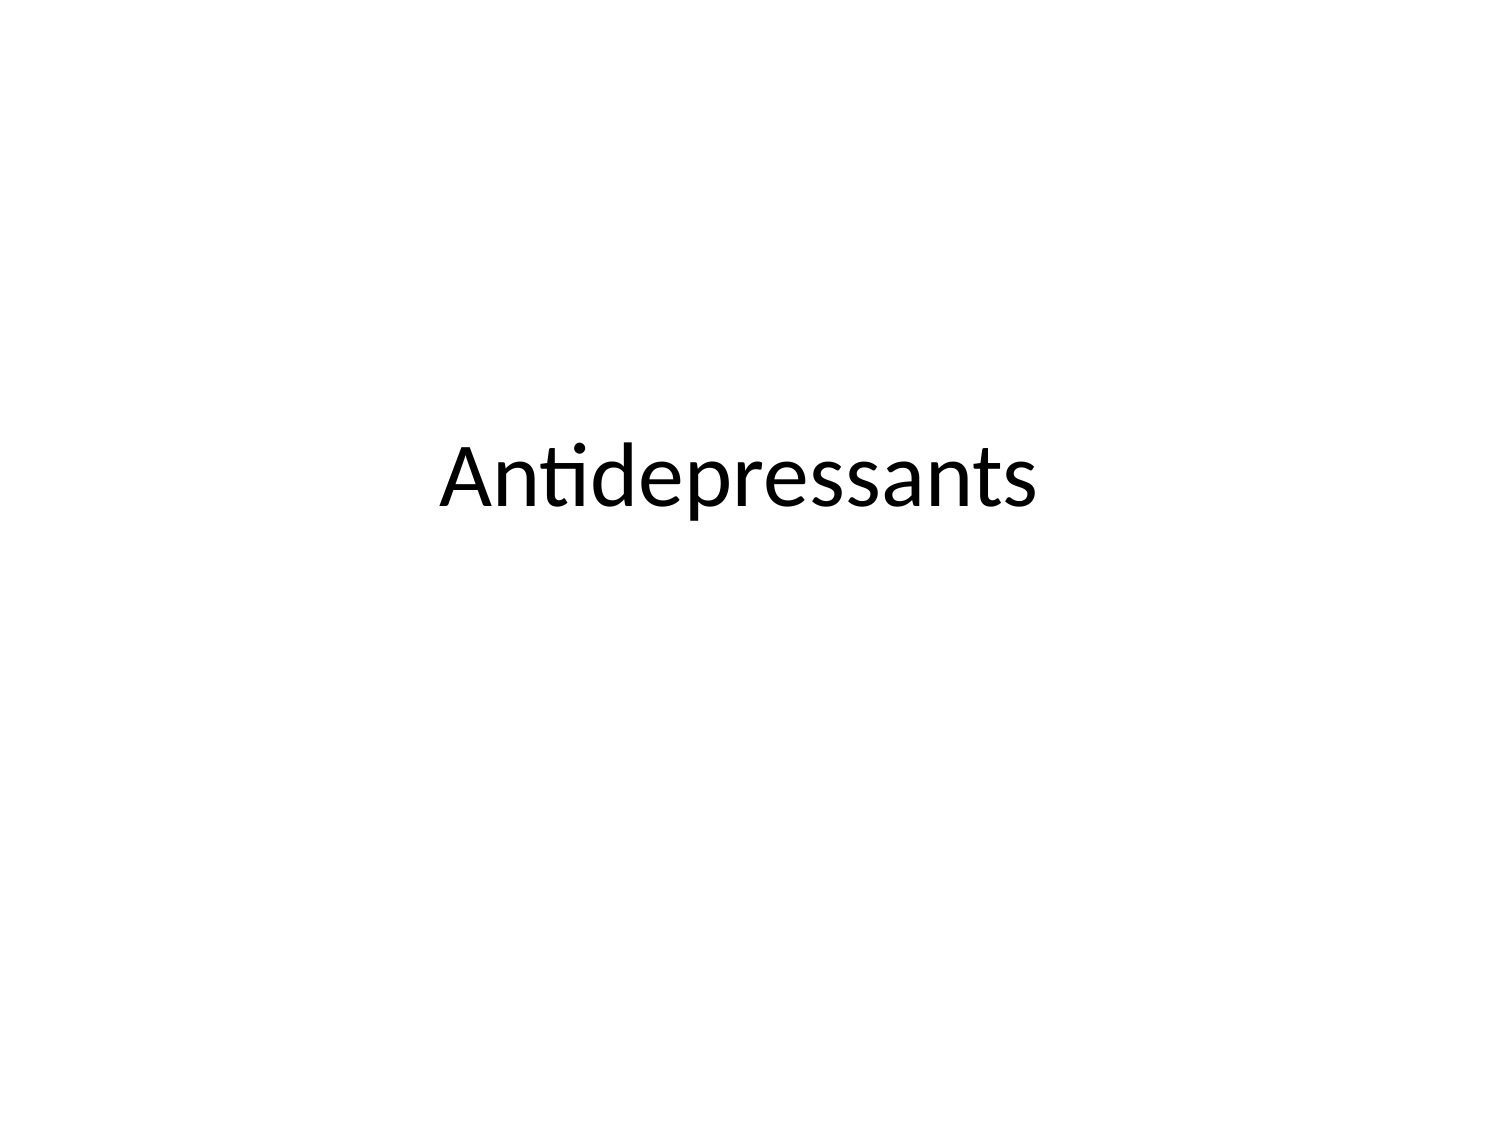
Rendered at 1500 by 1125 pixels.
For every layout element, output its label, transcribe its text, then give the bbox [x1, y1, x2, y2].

title Antidepressants [112, 349, 1388, 591]
